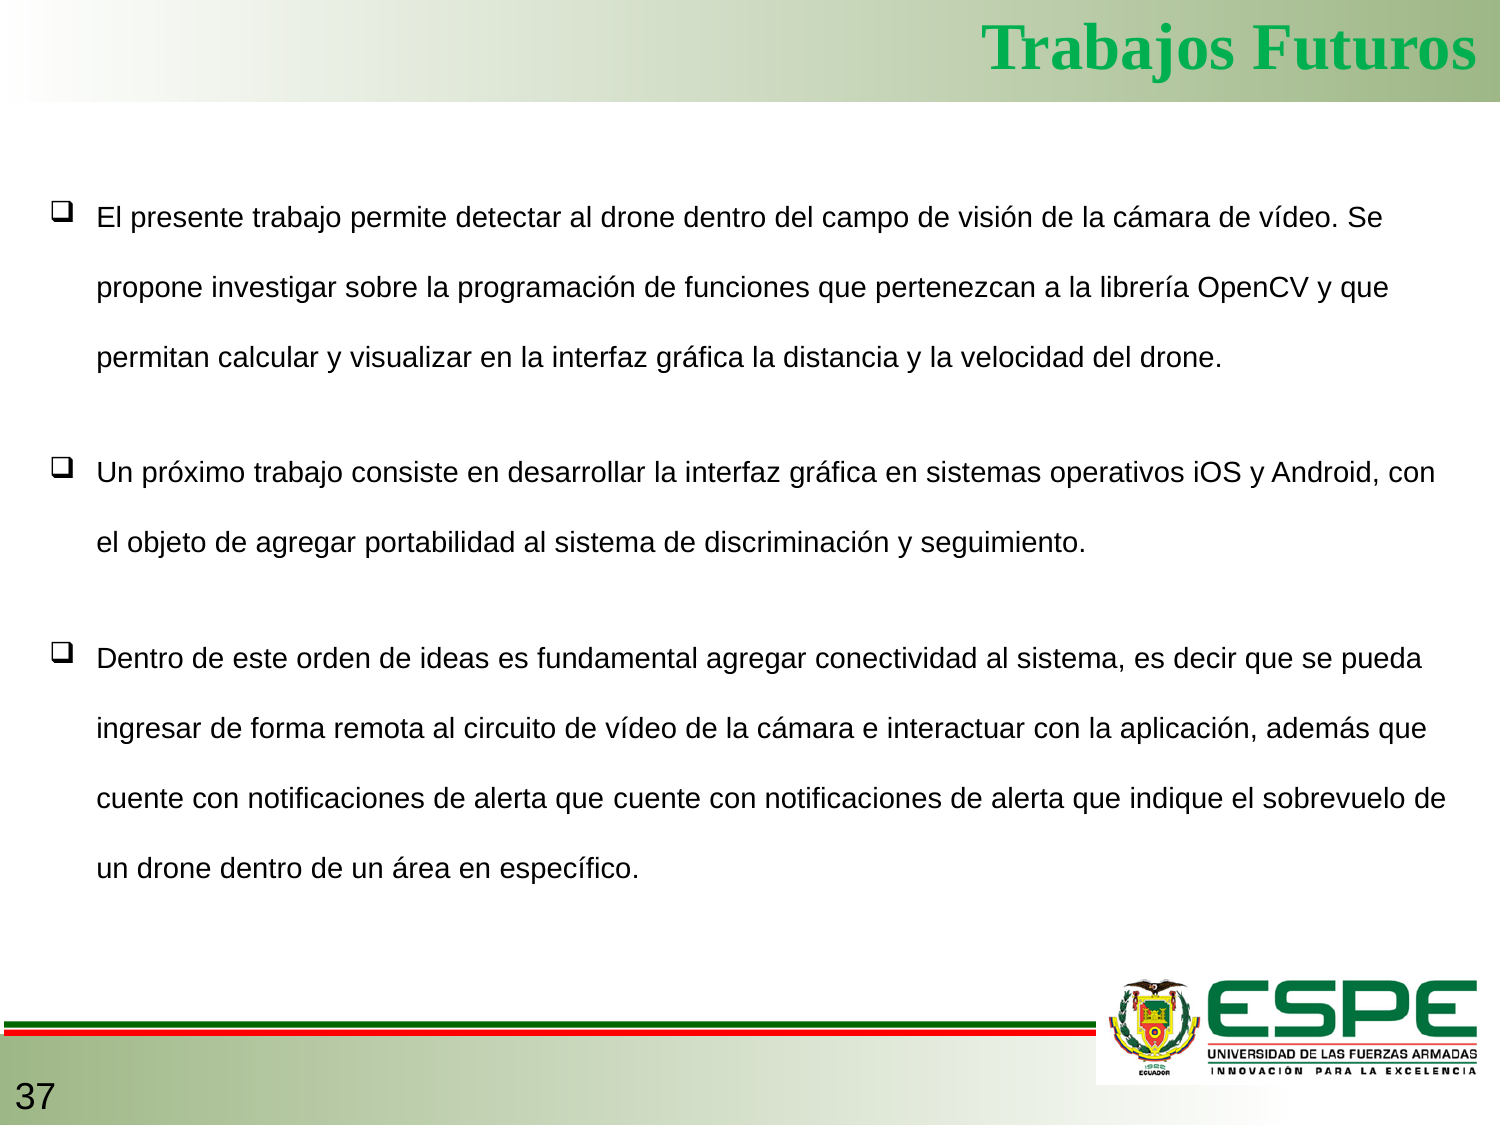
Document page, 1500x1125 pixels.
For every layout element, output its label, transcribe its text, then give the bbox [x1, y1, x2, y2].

picture [1096, 965, 1483, 1085]
text_box El presente trabajo permite detectar al drone dentro del campo de visión de la cámara de vídeo. Se propone investigar sobre la programación de funciones que pertenezcan a la librería OpenCV y que permitan calcular y visualizar en la interfaz gráfica la distancia y la velocidad del drone. Un próximo trabajo consiste en desarrollar la interfaz gráfica en sistemas operativos iOS y Android, con el objeto de agregar portabilidad al sistema de discriminación y seguimiento. Dentro de este orden de ideas es fundamental agregar conectividad al sistema, es decir que se pueda ingresar de forma remota al circuito de vídeo de la cámara e interactuar con la aplicación, además que cuente con notificaciones de alerta que cuente con notificaciones de alerta que indique el sobrevuelo de un drone dentro de un área en específico. [34, 155, 1466, 1078]
text_box 37 [0, 1064, 116, 1125]
text_box Trabajos Futuros [142, 0, 1493, 183]
